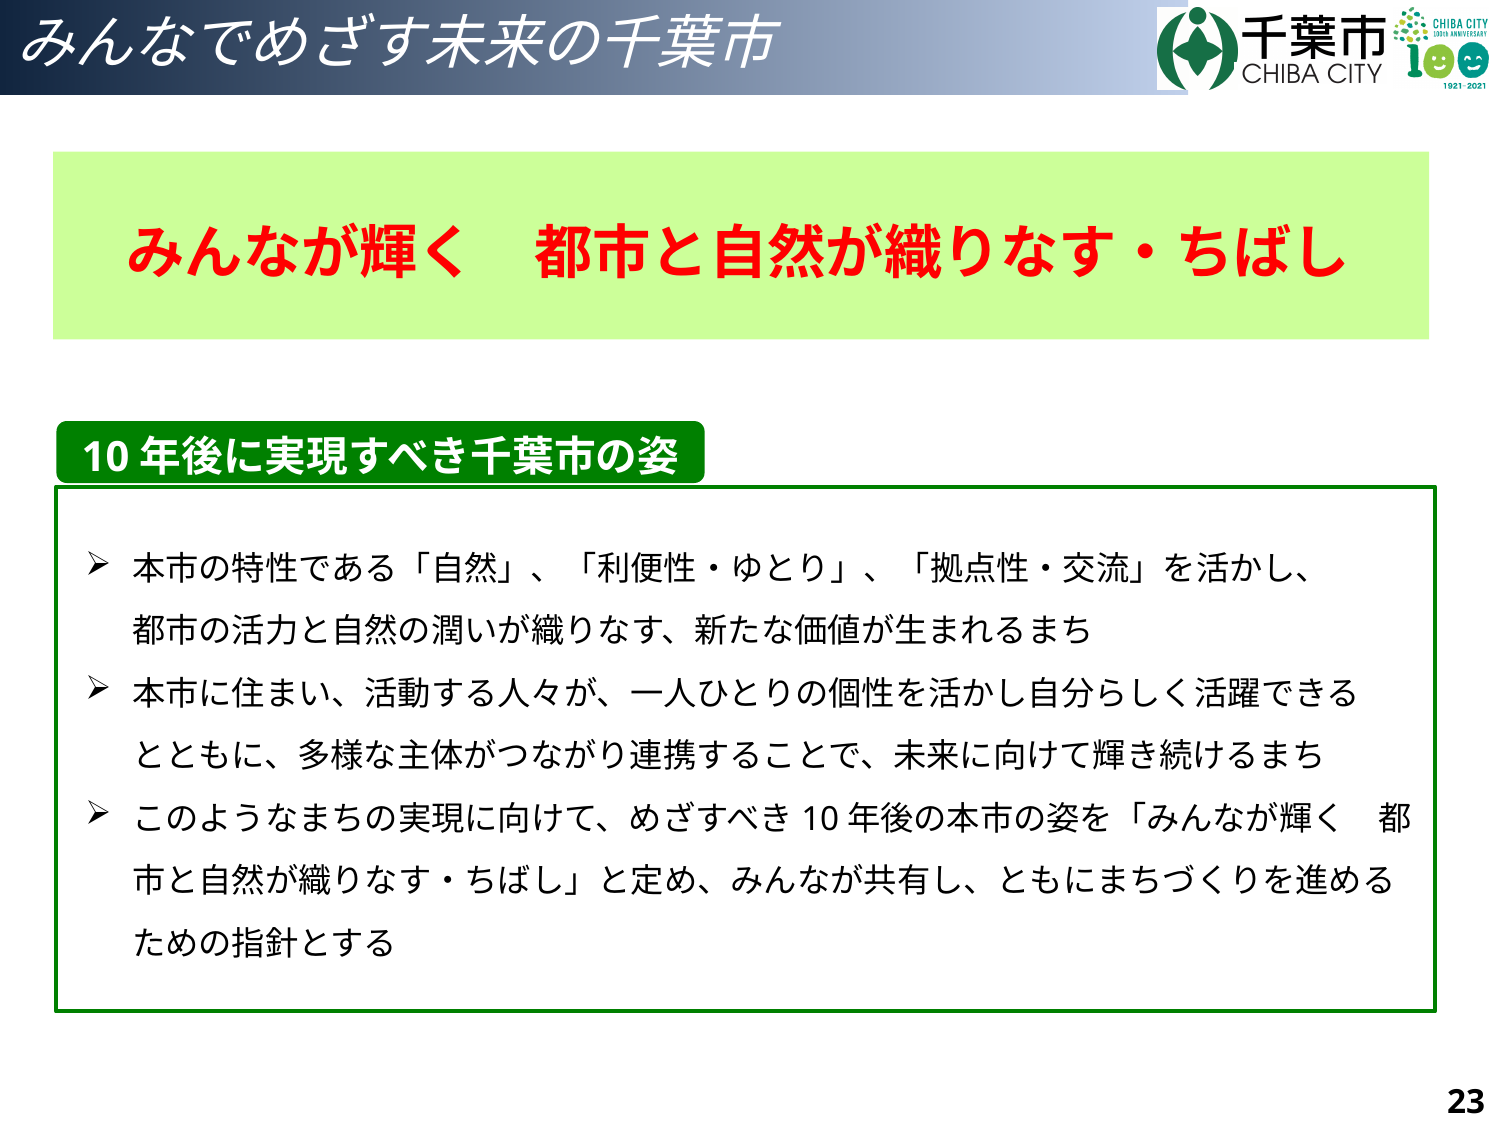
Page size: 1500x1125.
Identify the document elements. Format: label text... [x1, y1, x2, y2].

slide_number 23 [1149, 1072, 1500, 1125]
text_box [0, 0, 1157, 97]
text_box みんなでめざす未来の千葉市 [1, 0, 1211, 90]
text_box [52, 151, 1430, 340]
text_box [1157, 6, 1489, 90]
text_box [55, 404, 1436, 1012]
